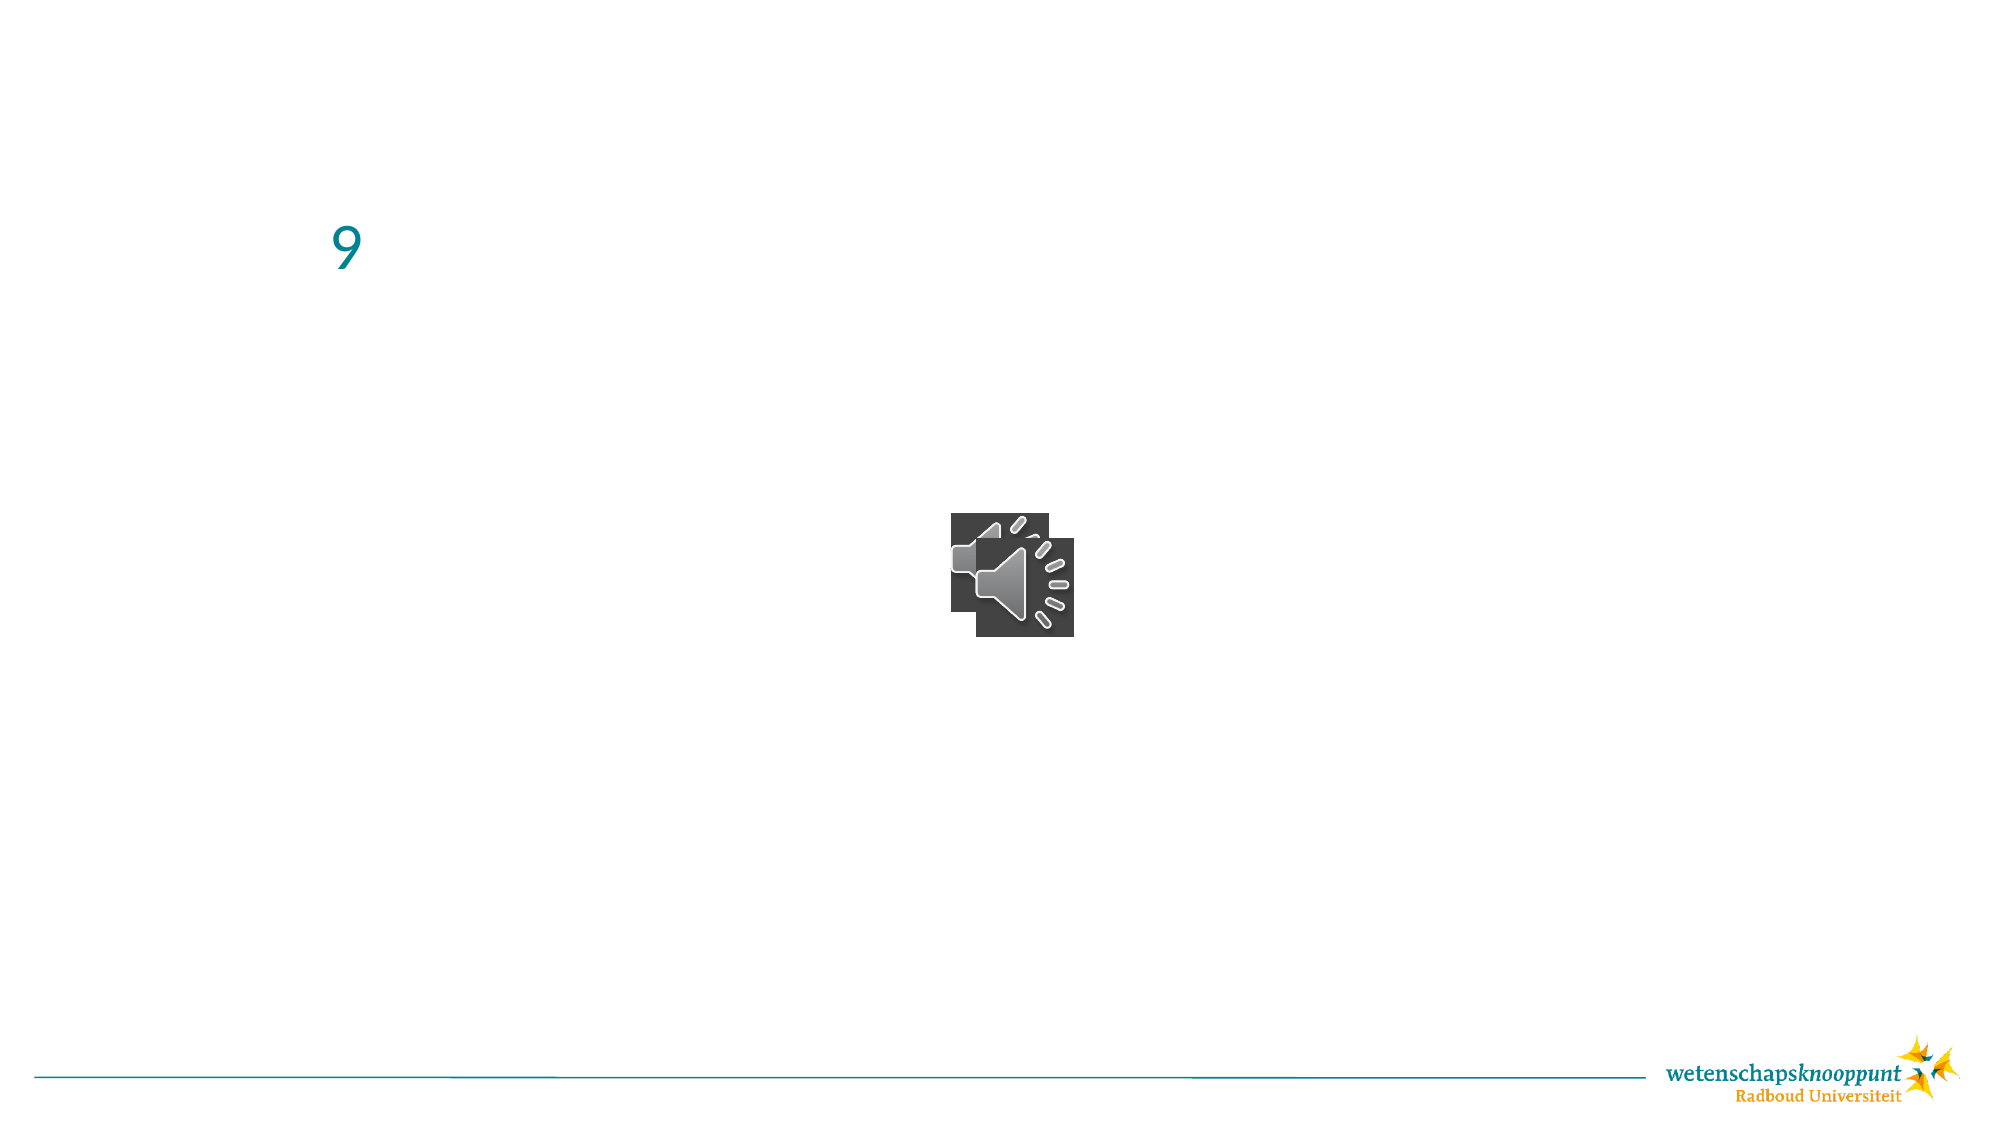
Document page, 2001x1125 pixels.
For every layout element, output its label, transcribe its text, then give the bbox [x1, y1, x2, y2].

picture [949, 512, 1076, 638]
title 9 [314, 148, 1180, 337]
picture [1666, 1034, 1960, 1105]
